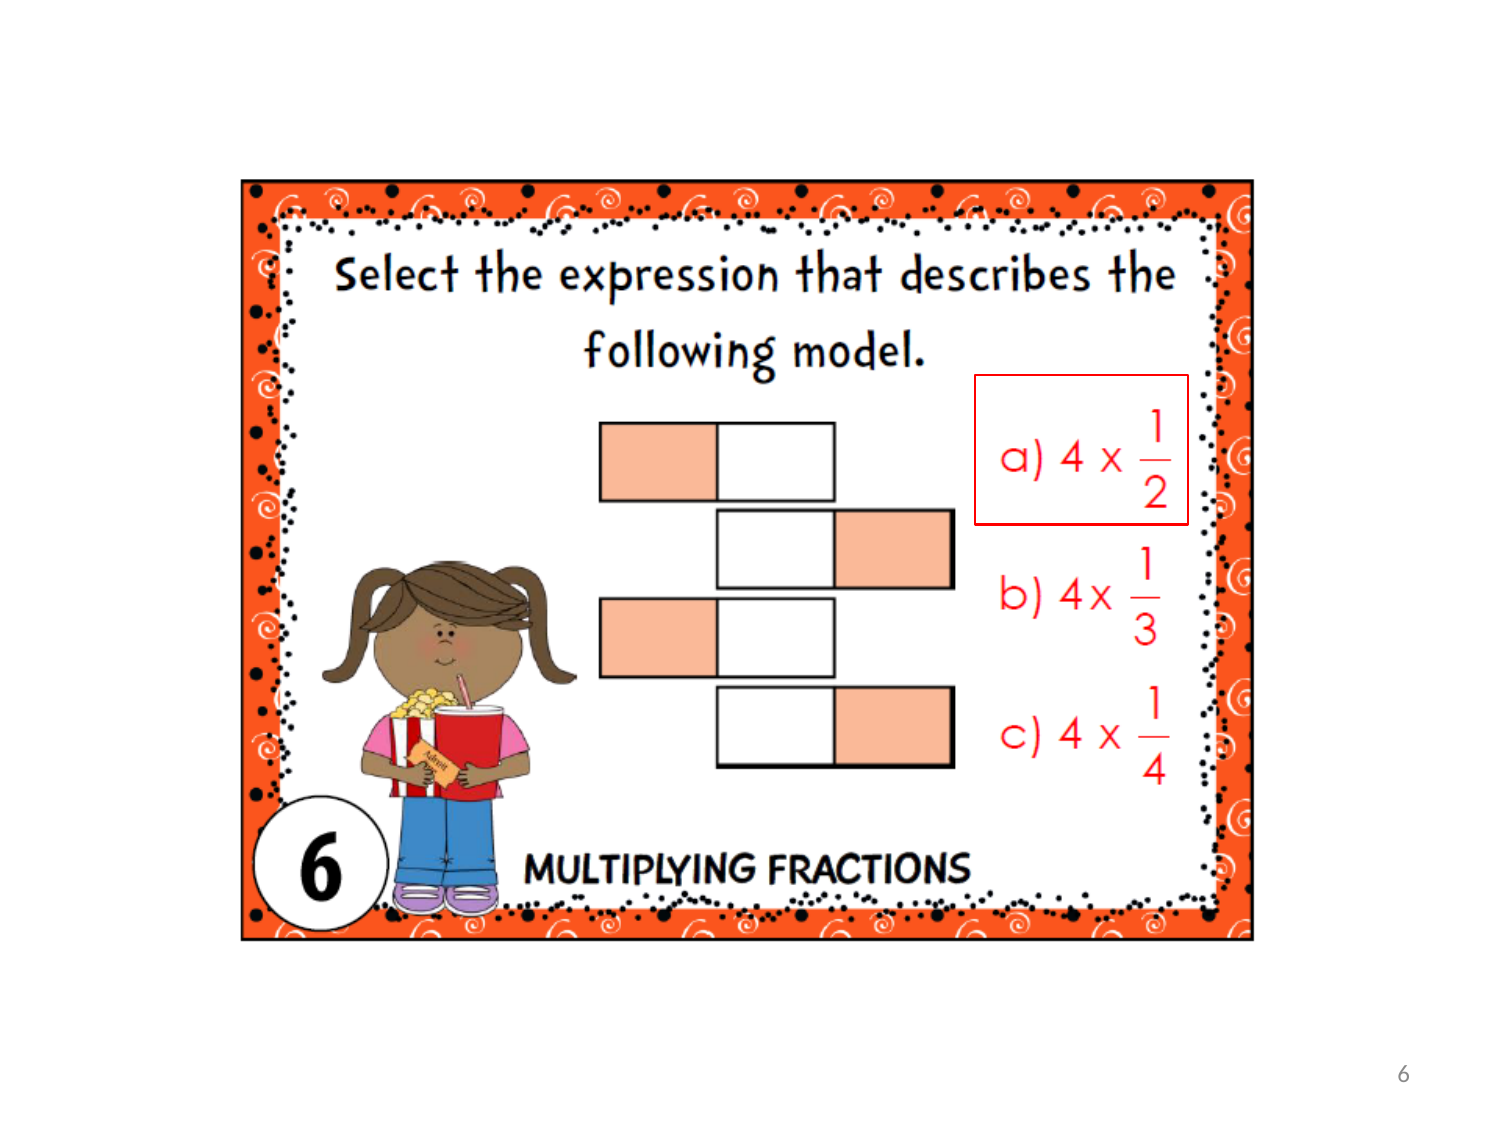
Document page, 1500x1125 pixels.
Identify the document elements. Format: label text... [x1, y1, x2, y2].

picture [237, 178, 1262, 947]
slide_number 6 [1074, 1042, 1425, 1103]
